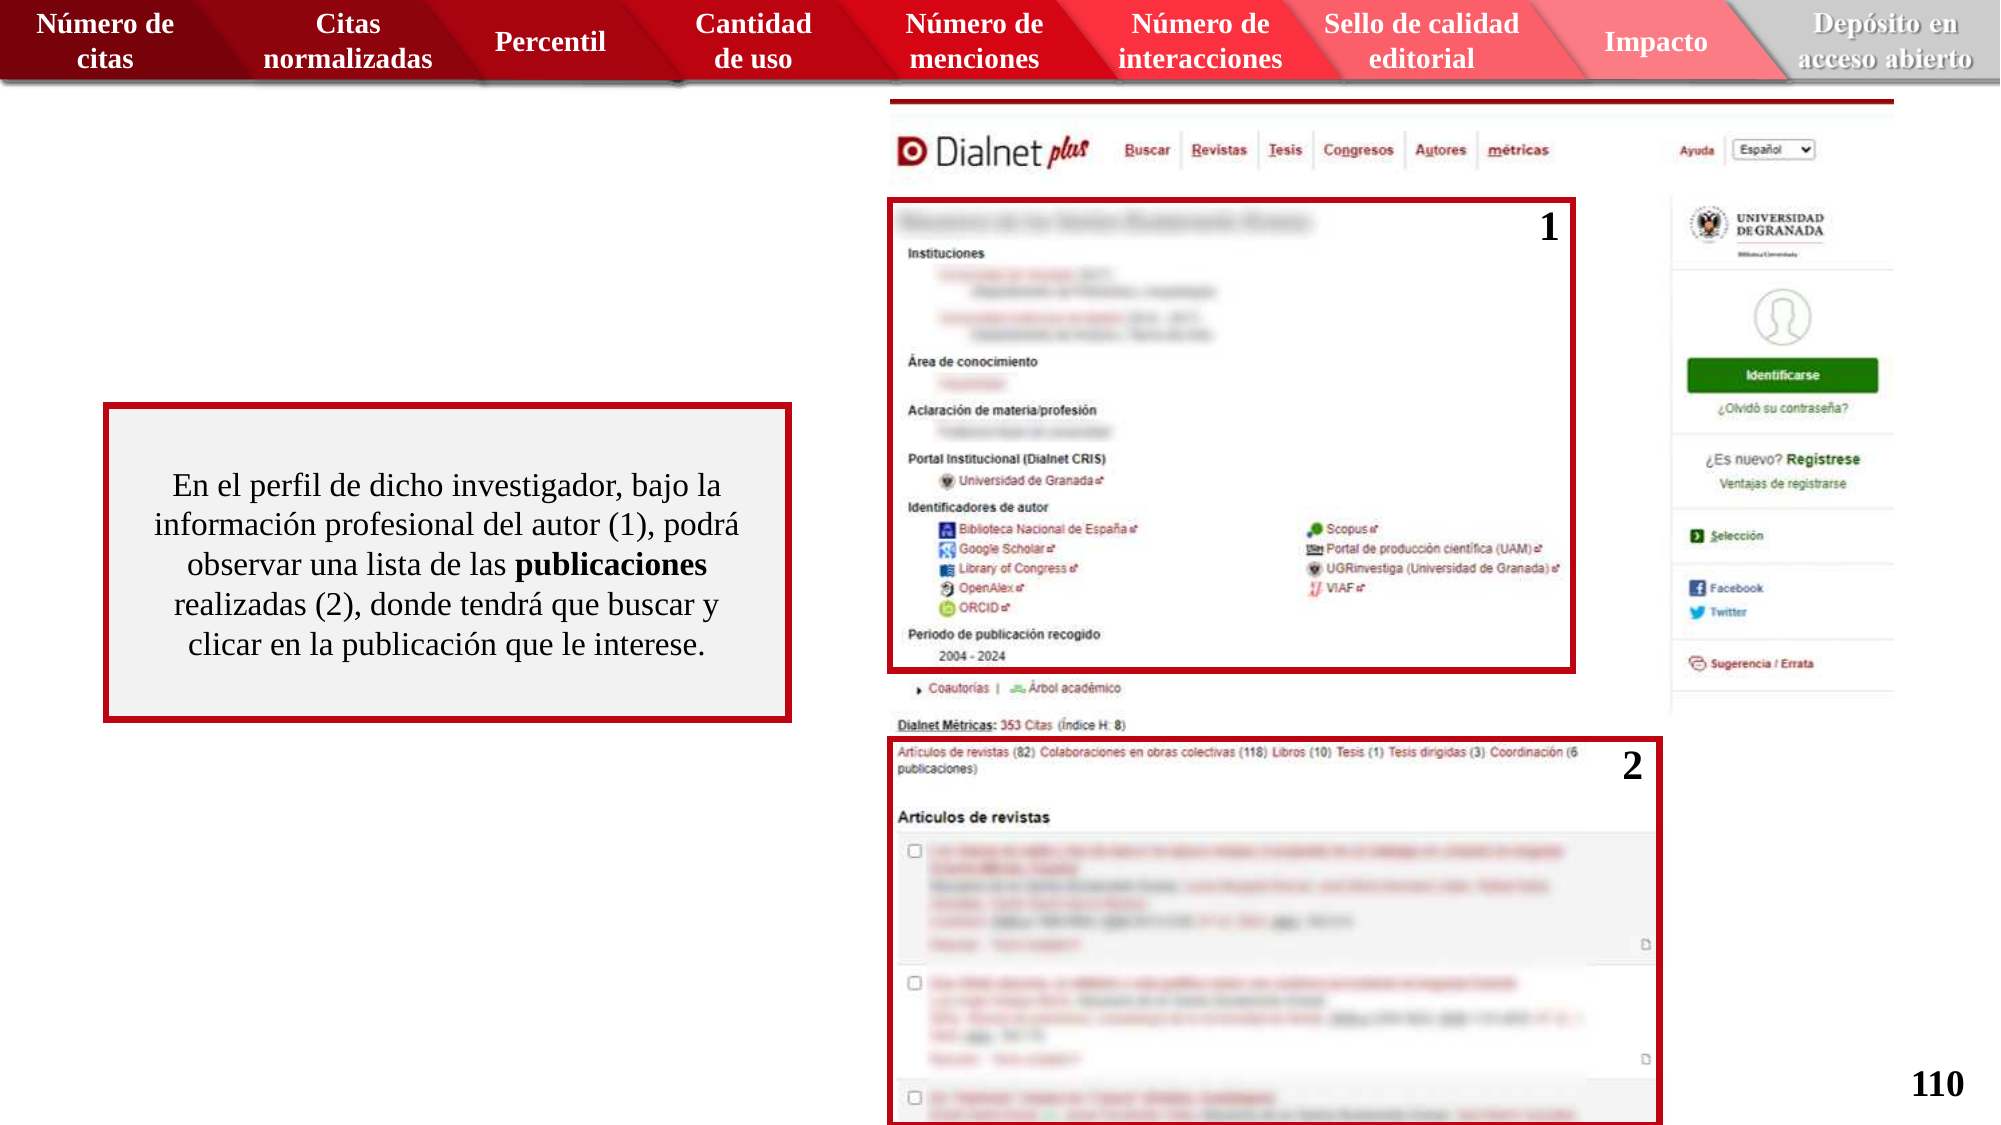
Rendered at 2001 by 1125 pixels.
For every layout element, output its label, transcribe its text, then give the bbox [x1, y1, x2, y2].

slide_number 110 [1895, 1051, 1981, 1112]
text_box En el perfil de dicho investigador, bajo la información profesional del autor (1), podrá observar una lista de las publicaciones realizadas (2), donde tendrá que buscar y clicar en la publicación que le interese. [105, 404, 790, 721]
picture [889, 99, 1895, 1125]
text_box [889, 738, 1660, 1125]
picture [0, 0, 2000, 97]
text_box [889, 199, 1577, 671]
